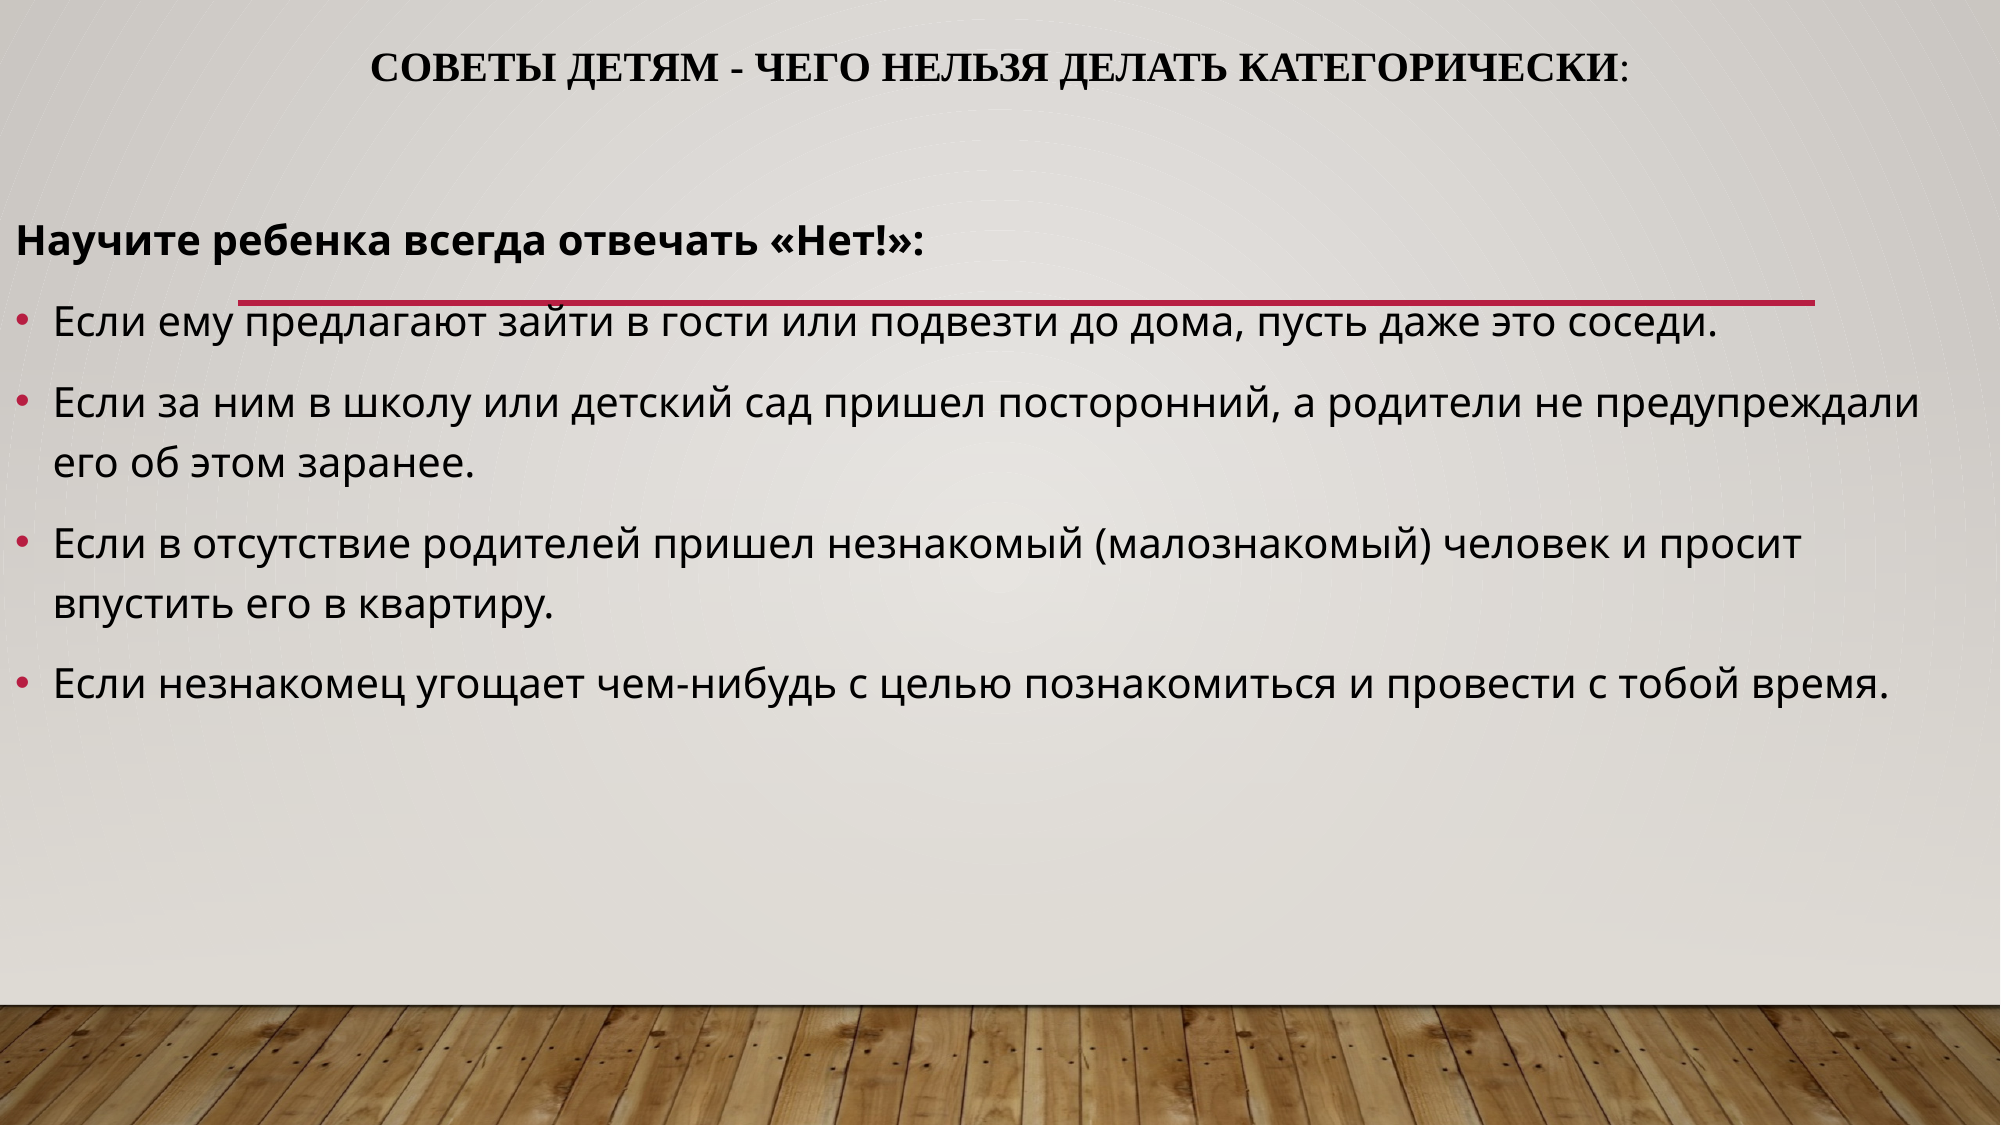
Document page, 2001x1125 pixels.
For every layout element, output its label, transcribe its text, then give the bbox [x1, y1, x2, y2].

list Научите ребенка всегда отвечать «Нет!»: Если ему предлагают зайти в гости или подвезти до дома, пусть даже это соседи. Если за ним в школу или детский сад пришел посторонний, а родители не предупреждали его об этом заранее. Если в отсутствие родителей пришел незнакомый (малознакомый) человек и просит впустить его в квартиру. Если незнакомец угощает чем-нибудь с целью познакомиться и провести с тобой время. [0, 196, 2000, 1007]
picture [0, 1007, 2000, 1125]
title Советы детям - чего нельзя делать категорически: [0, 38, 2000, 178]
